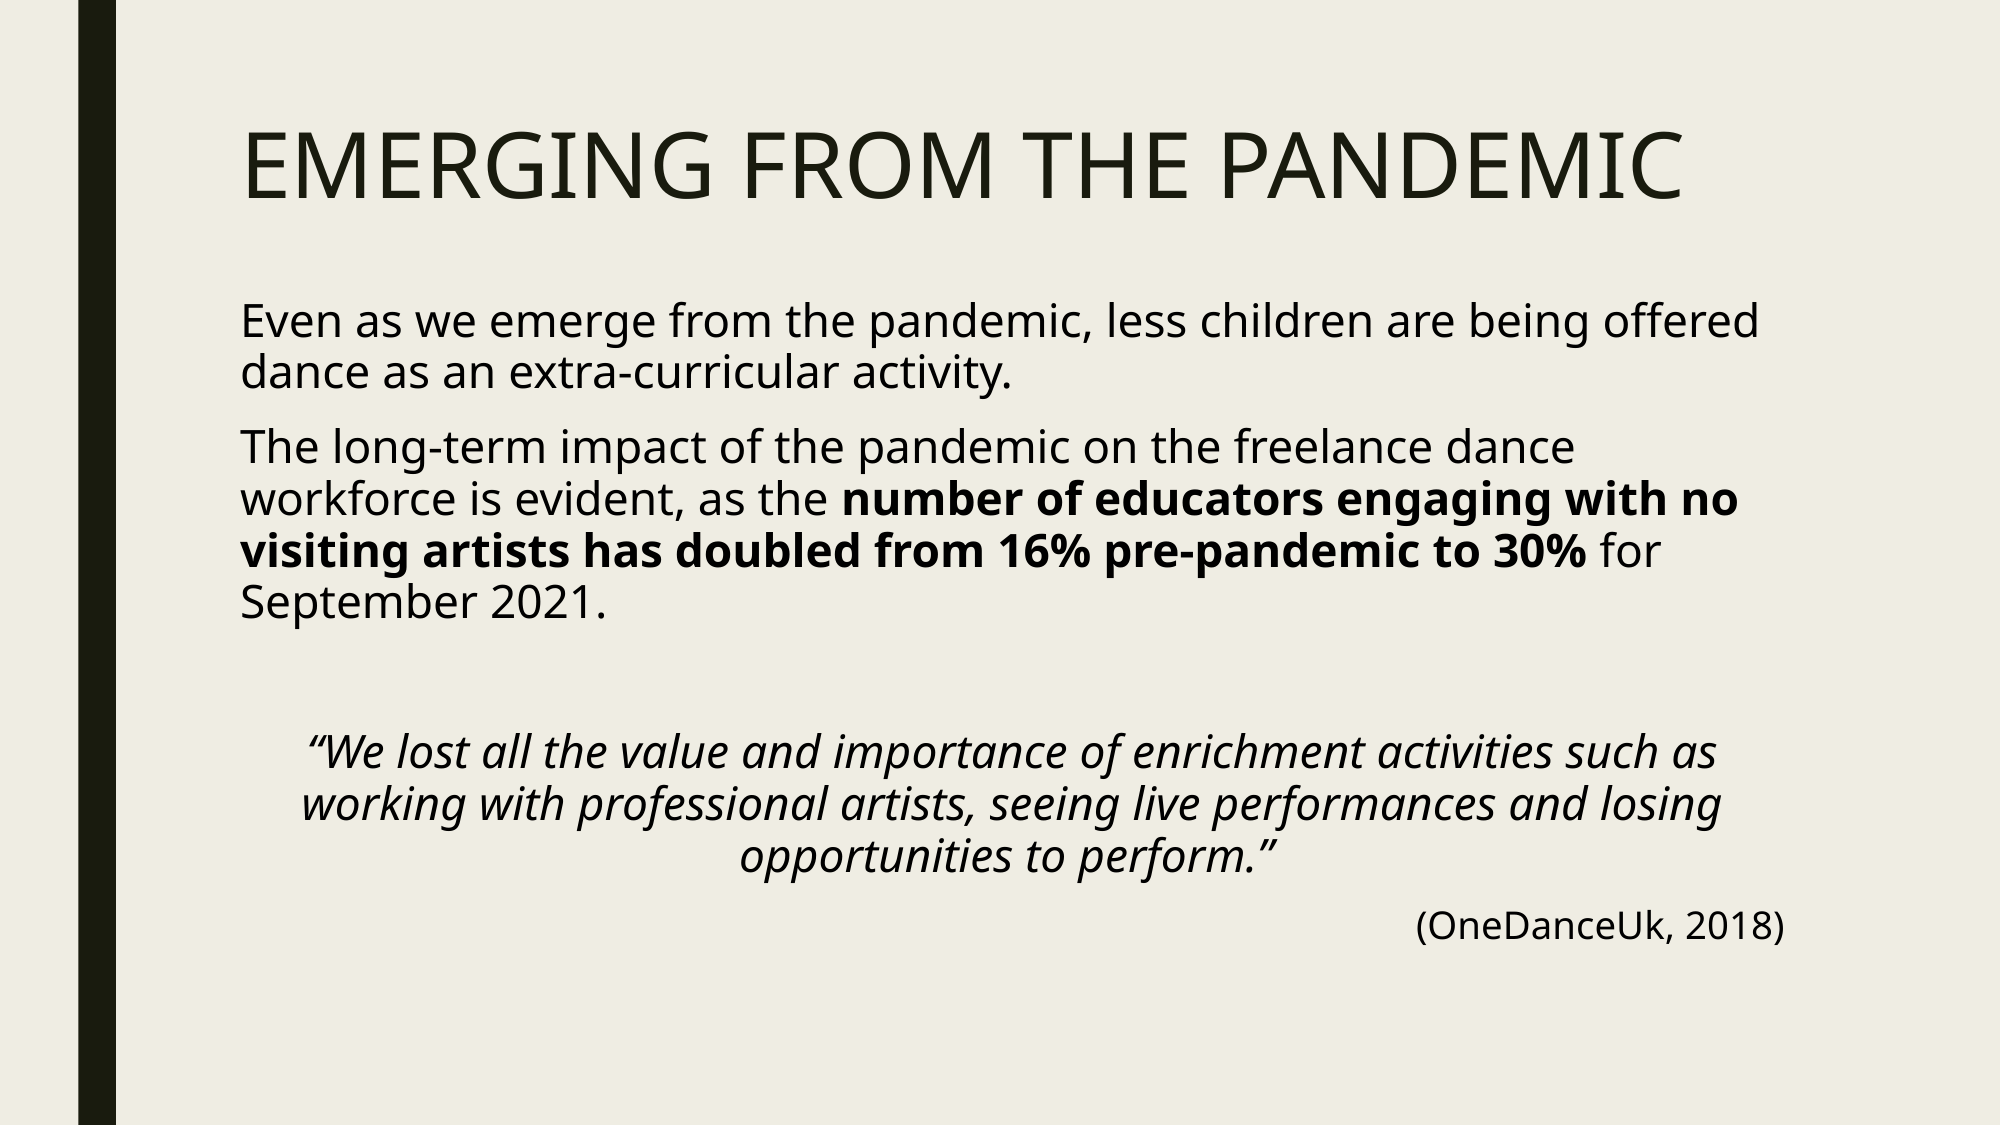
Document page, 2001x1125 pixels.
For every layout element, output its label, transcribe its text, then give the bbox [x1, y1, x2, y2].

list Even as we emerge from the pandemic, less children are being offered dance as an extra-curricular activity. The long-term impact of the pandemic on the freelance dance workforce is evident, as the number of educators engaging with no visiting artists has doubled from 16% pre-pandemic to 30% for September 2021. “We lost all the value and importance of enrichment activities such as working with professional artists, seeing live performances and losing opportunities to perform.” (OneDanceUk, 2018) [225, 288, 1800, 963]
title EMERGING FROM THE PANDEMIC [225, 112, 1800, 288]
